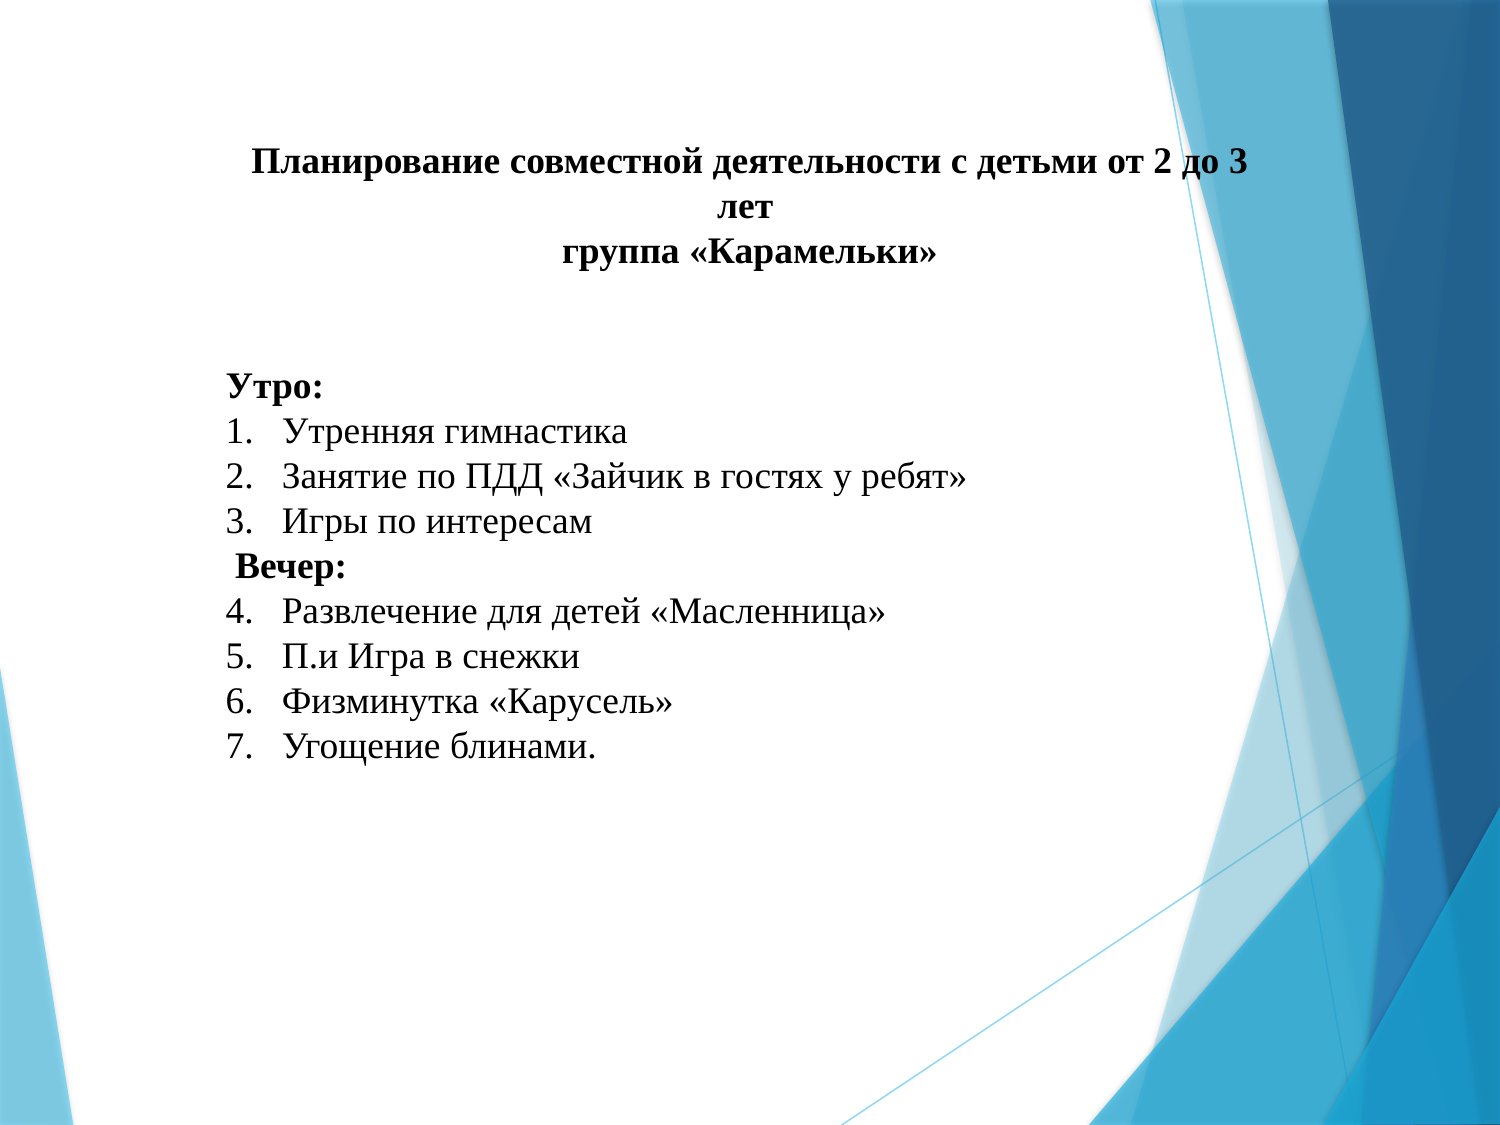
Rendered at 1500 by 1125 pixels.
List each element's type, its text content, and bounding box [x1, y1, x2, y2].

text_box Планирование совместной деятельности с детьми от 2 до 3 лет группа «Карамельки» Утро: Утренняя гимнастика Занятие по ПДД «Зайчик в гостях у ребят» Игры по интересам Вечер: Развлечение для детей «Масленница» П.и Игра в снежки Физминутка «Карусель» Угощение блинами. [210, 128, 1289, 809]
